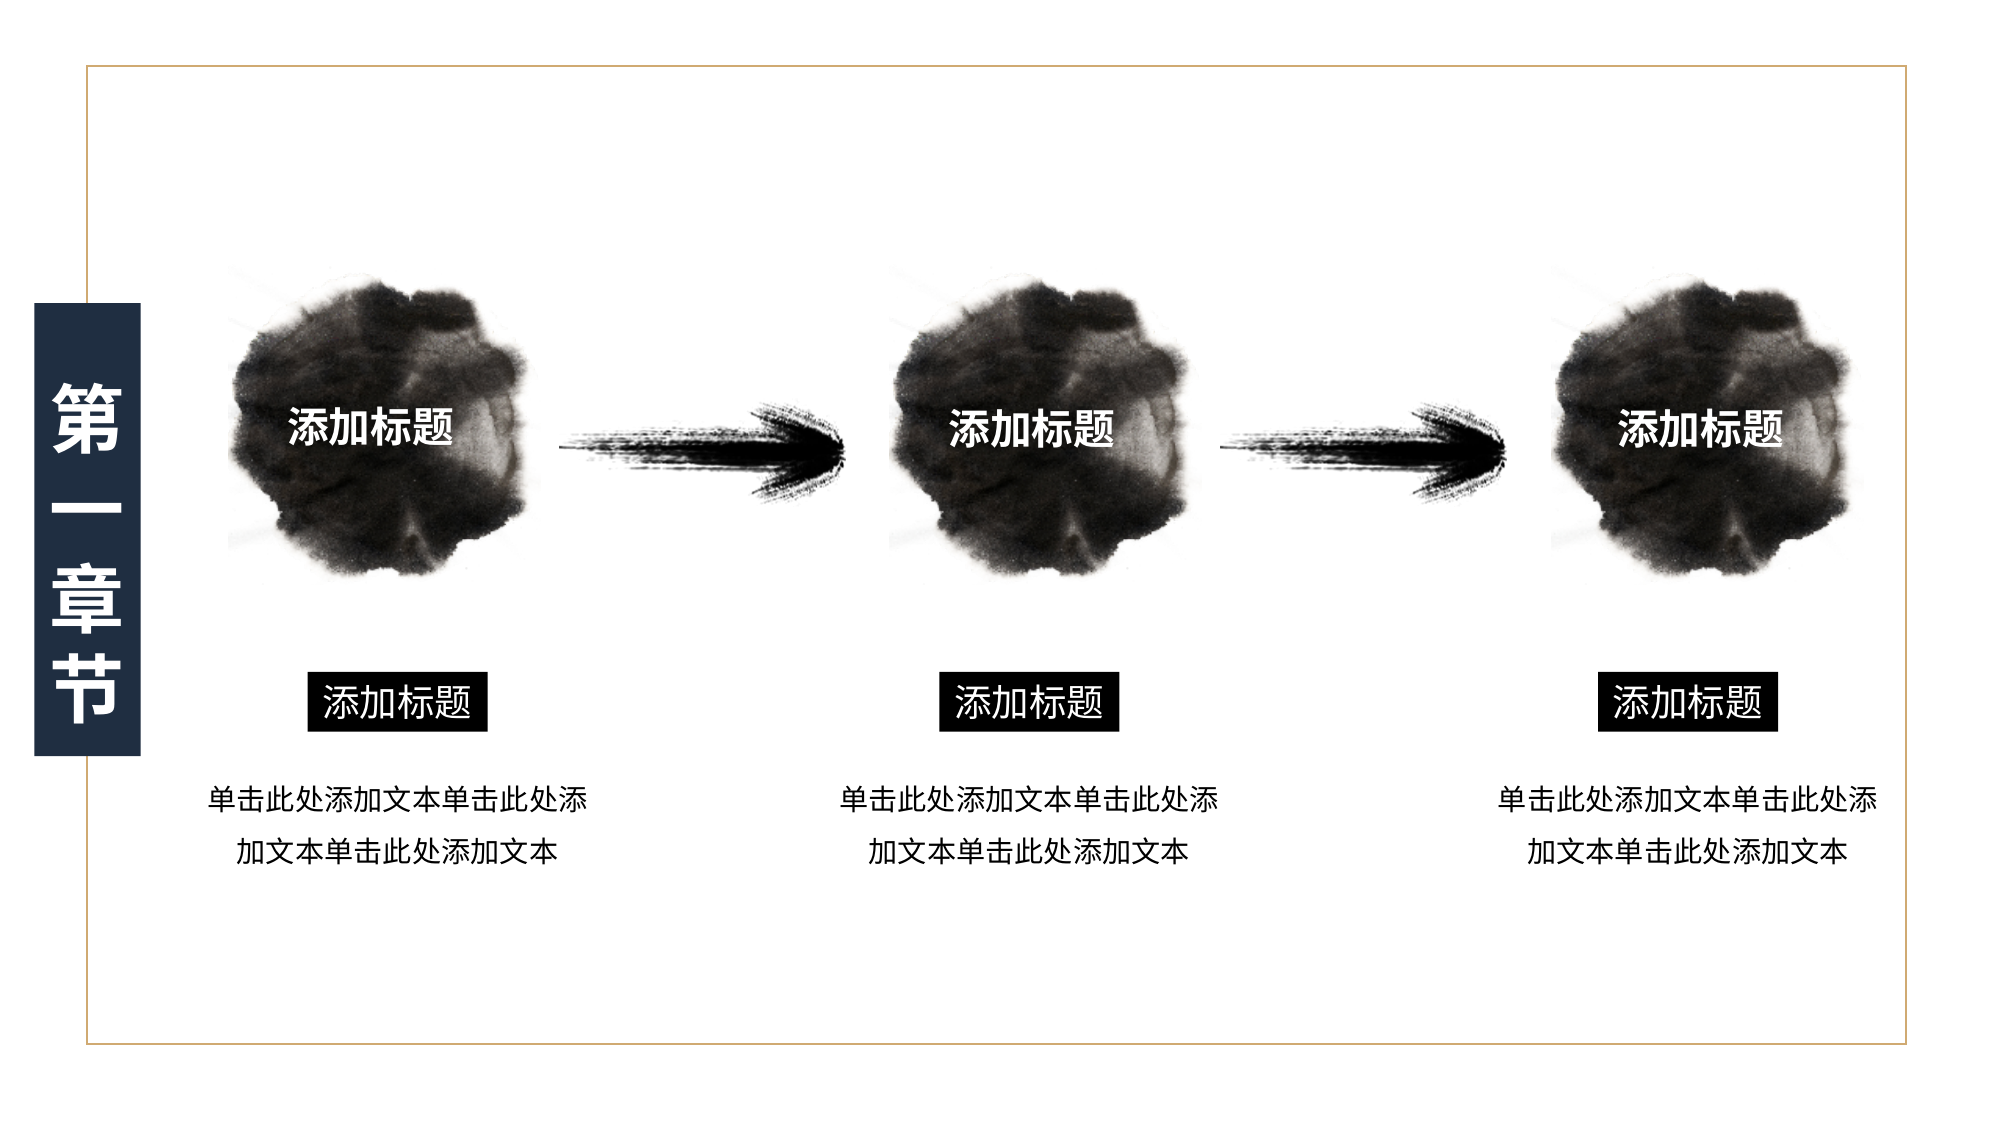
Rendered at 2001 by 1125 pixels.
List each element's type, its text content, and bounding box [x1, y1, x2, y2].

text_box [228, 264, 541, 585]
text_box 第一章节 [34, 365, 138, 741]
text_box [1551, 264, 1864, 585]
text_box 添加标题 [1598, 671, 1779, 732]
text_box 单击此处添加文本单击此处添加文本单击此处添加文本 [190, 756, 605, 916]
text_box 单击此处添加文本单击此处添加文本单击此处添加文本 [1481, 756, 1896, 916]
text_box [889, 264, 1202, 585]
picture [559, 398, 846, 507]
text_box [86, 65, 1907, 1045]
text_box 添加标题 [939, 671, 1120, 732]
picture [1220, 398, 1508, 507]
text_box 单击此处添加文本单击此处添加文本单击此处添加文本 [822, 756, 1237, 916]
text_box 添加标题 [307, 671, 488, 732]
text_box [33, 302, 142, 757]
